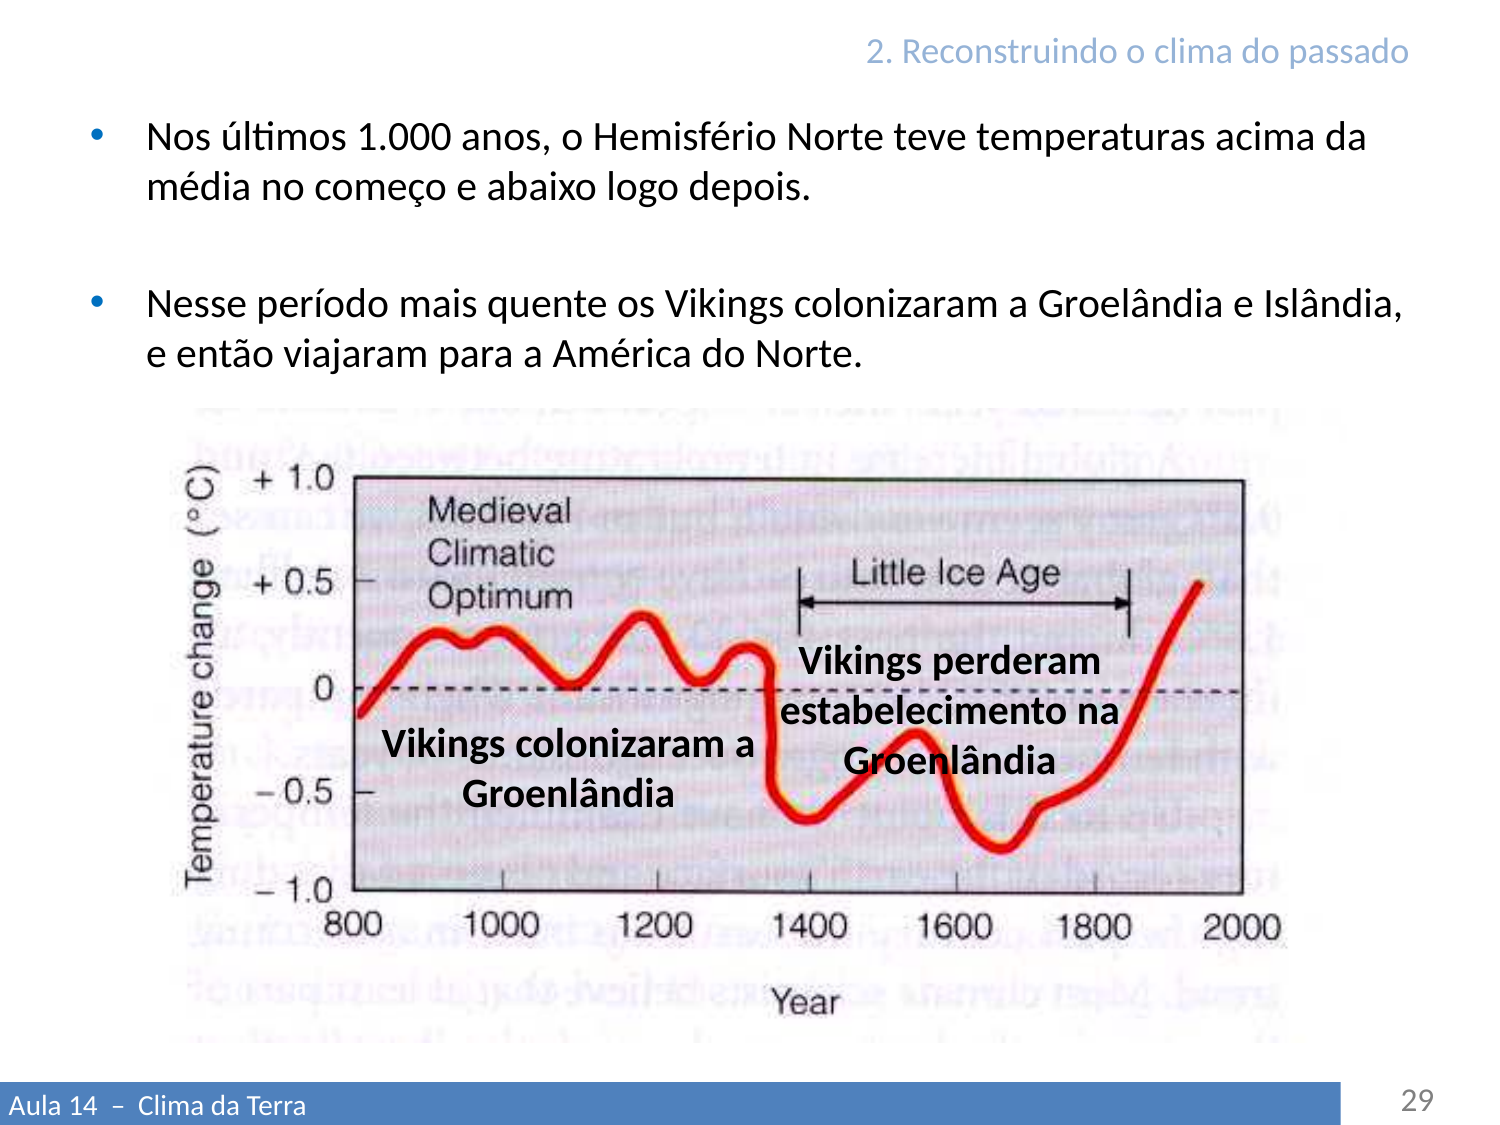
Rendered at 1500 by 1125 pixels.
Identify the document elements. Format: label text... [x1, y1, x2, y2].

list Nos últimos 1.000 anos, o Hemisfério Norte teve temperaturas acima da média no começo e abaixo logo depois. Nesse período mais quente os Vikings colonizaram a Groelândia e Islândia, e então viajaram para a América do Norte. [75, 101, 1425, 1071]
picture [153, 407, 1347, 1043]
title 2. Reconstruindo o clima do passado [75, 19, 1425, 79]
